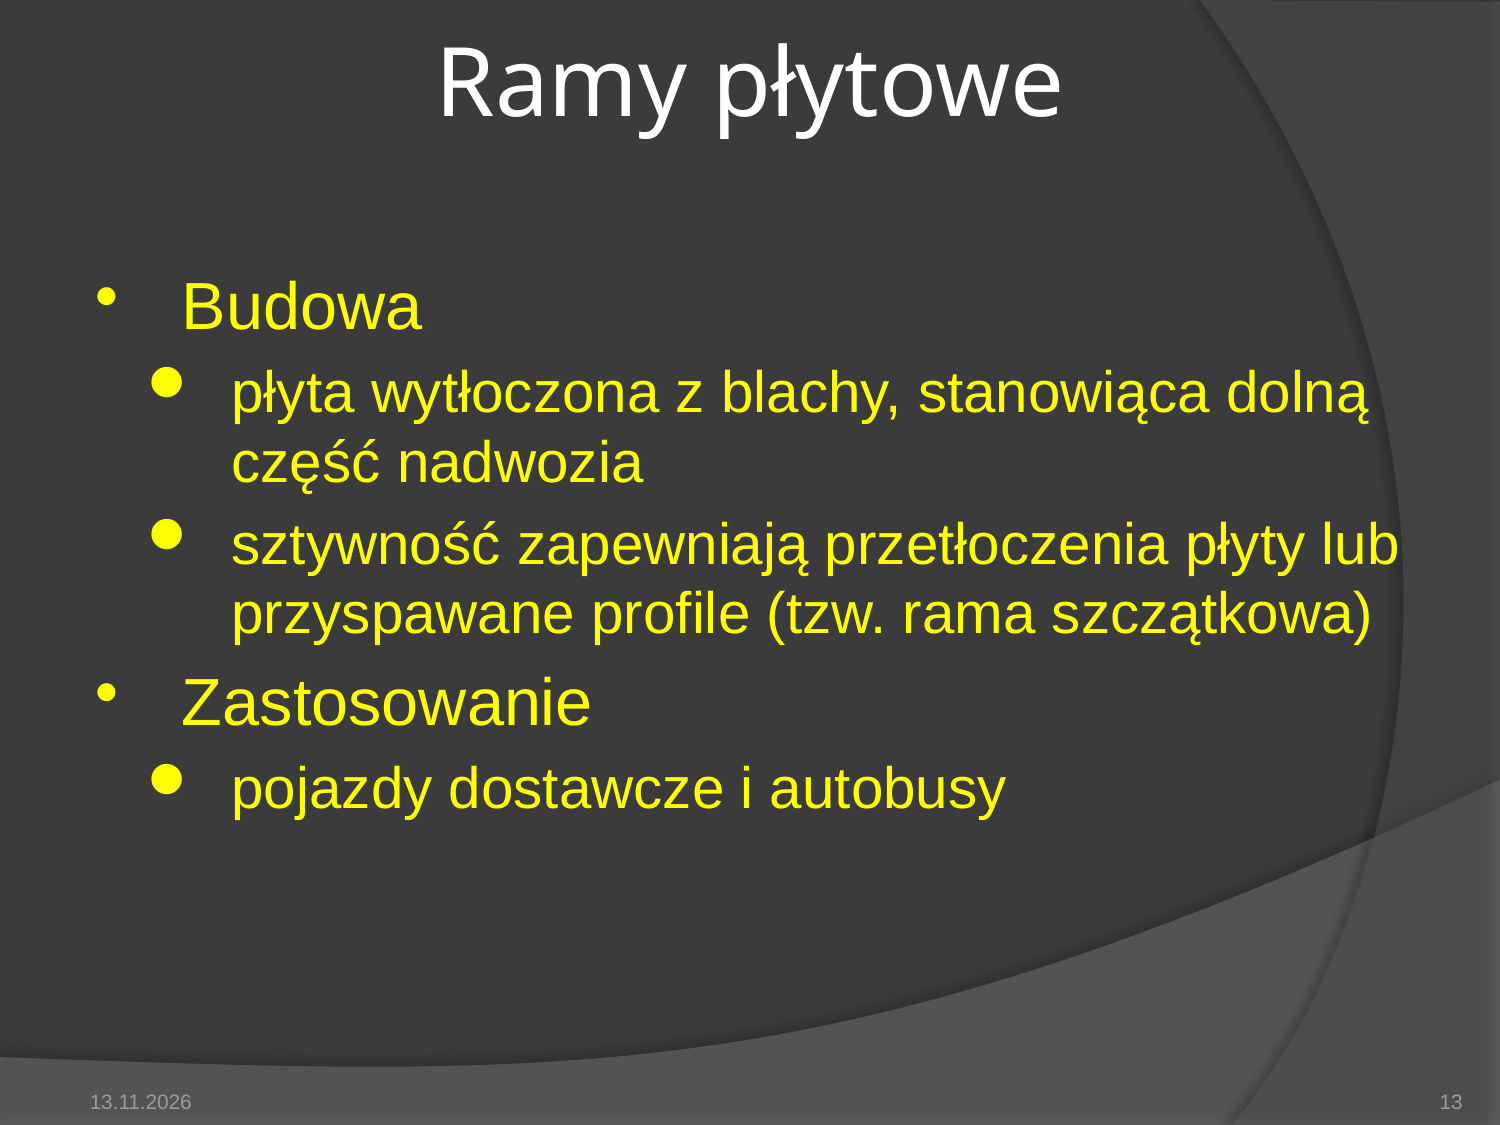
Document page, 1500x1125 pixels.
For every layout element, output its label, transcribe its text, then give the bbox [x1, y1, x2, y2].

title Ramy płytowe [0, 0, 1500, 161]
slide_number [75, 1053, 425, 1114]
list Budowa płyta wytłoczona z blachy, stanowiąca dolną część nadwozia sztywność zapewniają przetłoczenia płyty lub przyspawane profile (tzw. rama szczątkowa) Zastosowanie pojazdy dostawcze i autobusy [76, 255, 1500, 1125]
slide_number 13 [1337, 1053, 1463, 1114]
